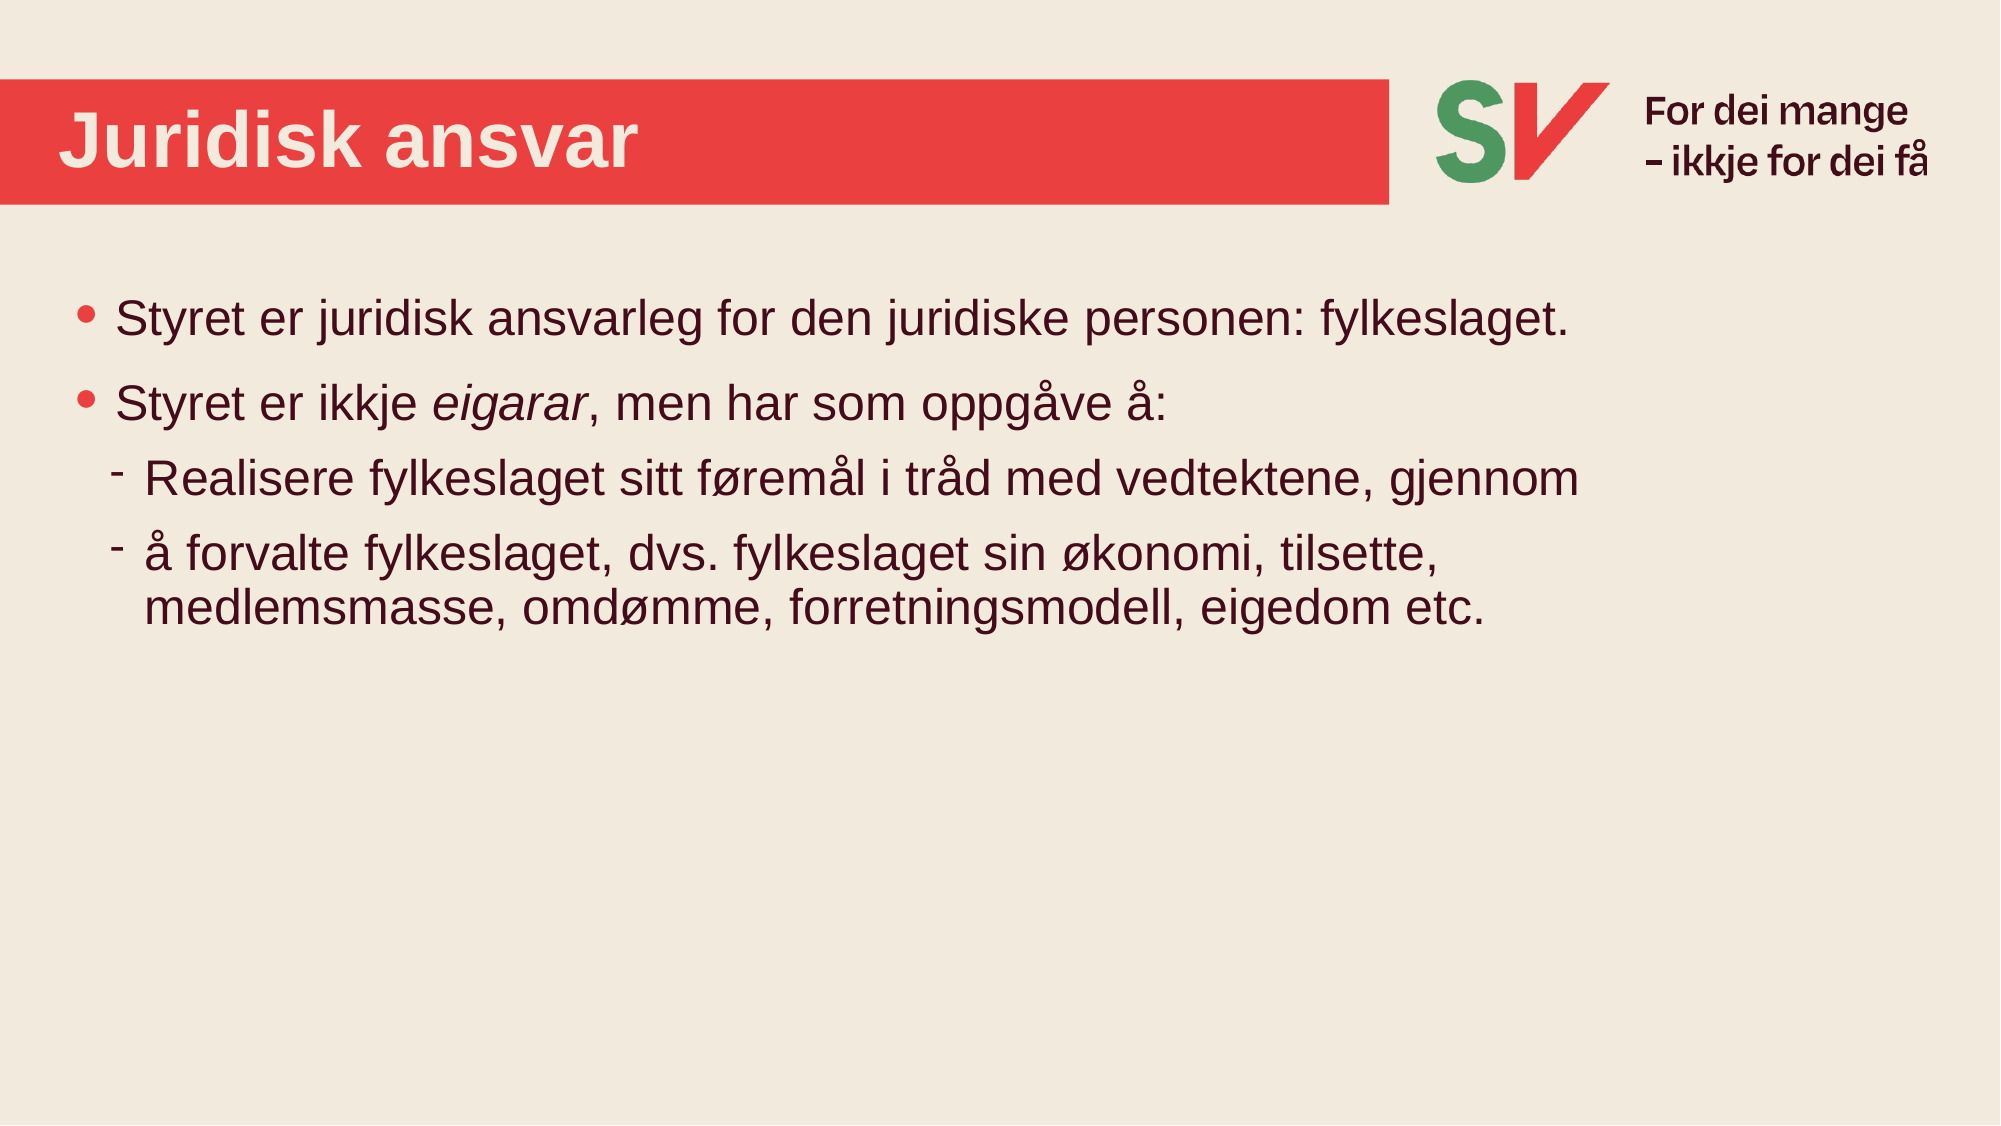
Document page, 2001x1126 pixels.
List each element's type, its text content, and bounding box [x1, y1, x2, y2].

list Styret er juridisk ansvarleg for den juridiske personen: fylkeslaget. Styret er ikkje eigarar, men har som oppgåve å: Realisere fylkeslaget sitt føremål i tråd med vedtektene, gjennom å forvalte fylkeslaget, dvs. fylkeslaget sin økonomi, tilsette, medlemsmasse, omdømme, forretningsmodell, eigedom etc. [74, 292, 1658, 1058]
title Juridisk ansvar [0, 78, 1390, 206]
